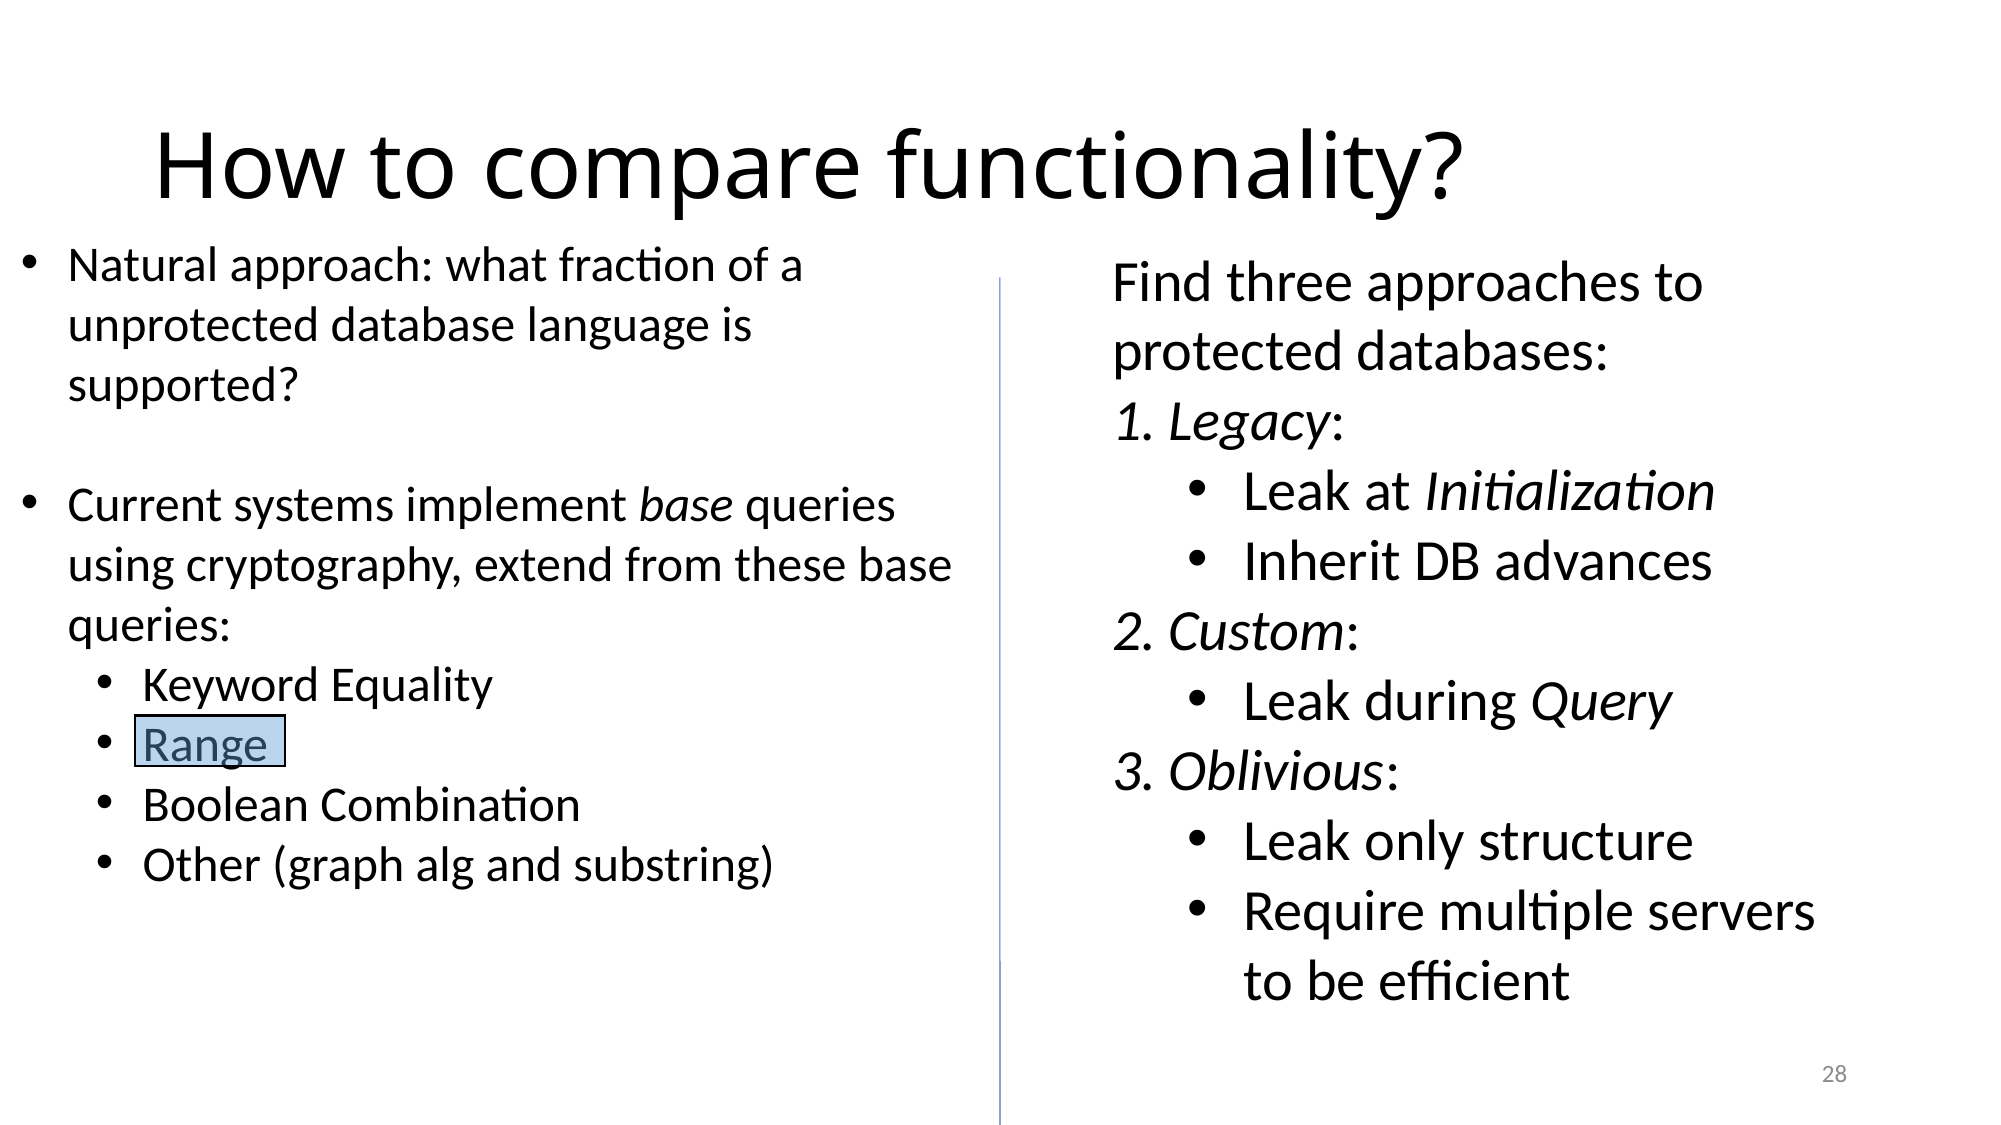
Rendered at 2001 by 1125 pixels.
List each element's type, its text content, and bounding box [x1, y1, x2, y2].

text_box [134, 715, 286, 766]
text_box Natural approach: what fraction of a unprotected database language is supported? Current systems implement base queries using cryptography, extend from these base queries: Keyword Equality Range Boolean Combination Other (graph alg and substring) [6, 224, 986, 899]
slide_number 28 [1412, 1042, 1863, 1103]
text_box Find three approaches to protected databases: Legacy: Leak at Initialization Inherit DB advances Custom: Leak during Query Oblivious: Leak only structure Require multiple servers to be efficient [1097, 235, 1946, 1020]
title How to compare functionality? [137, 59, 1863, 278]
